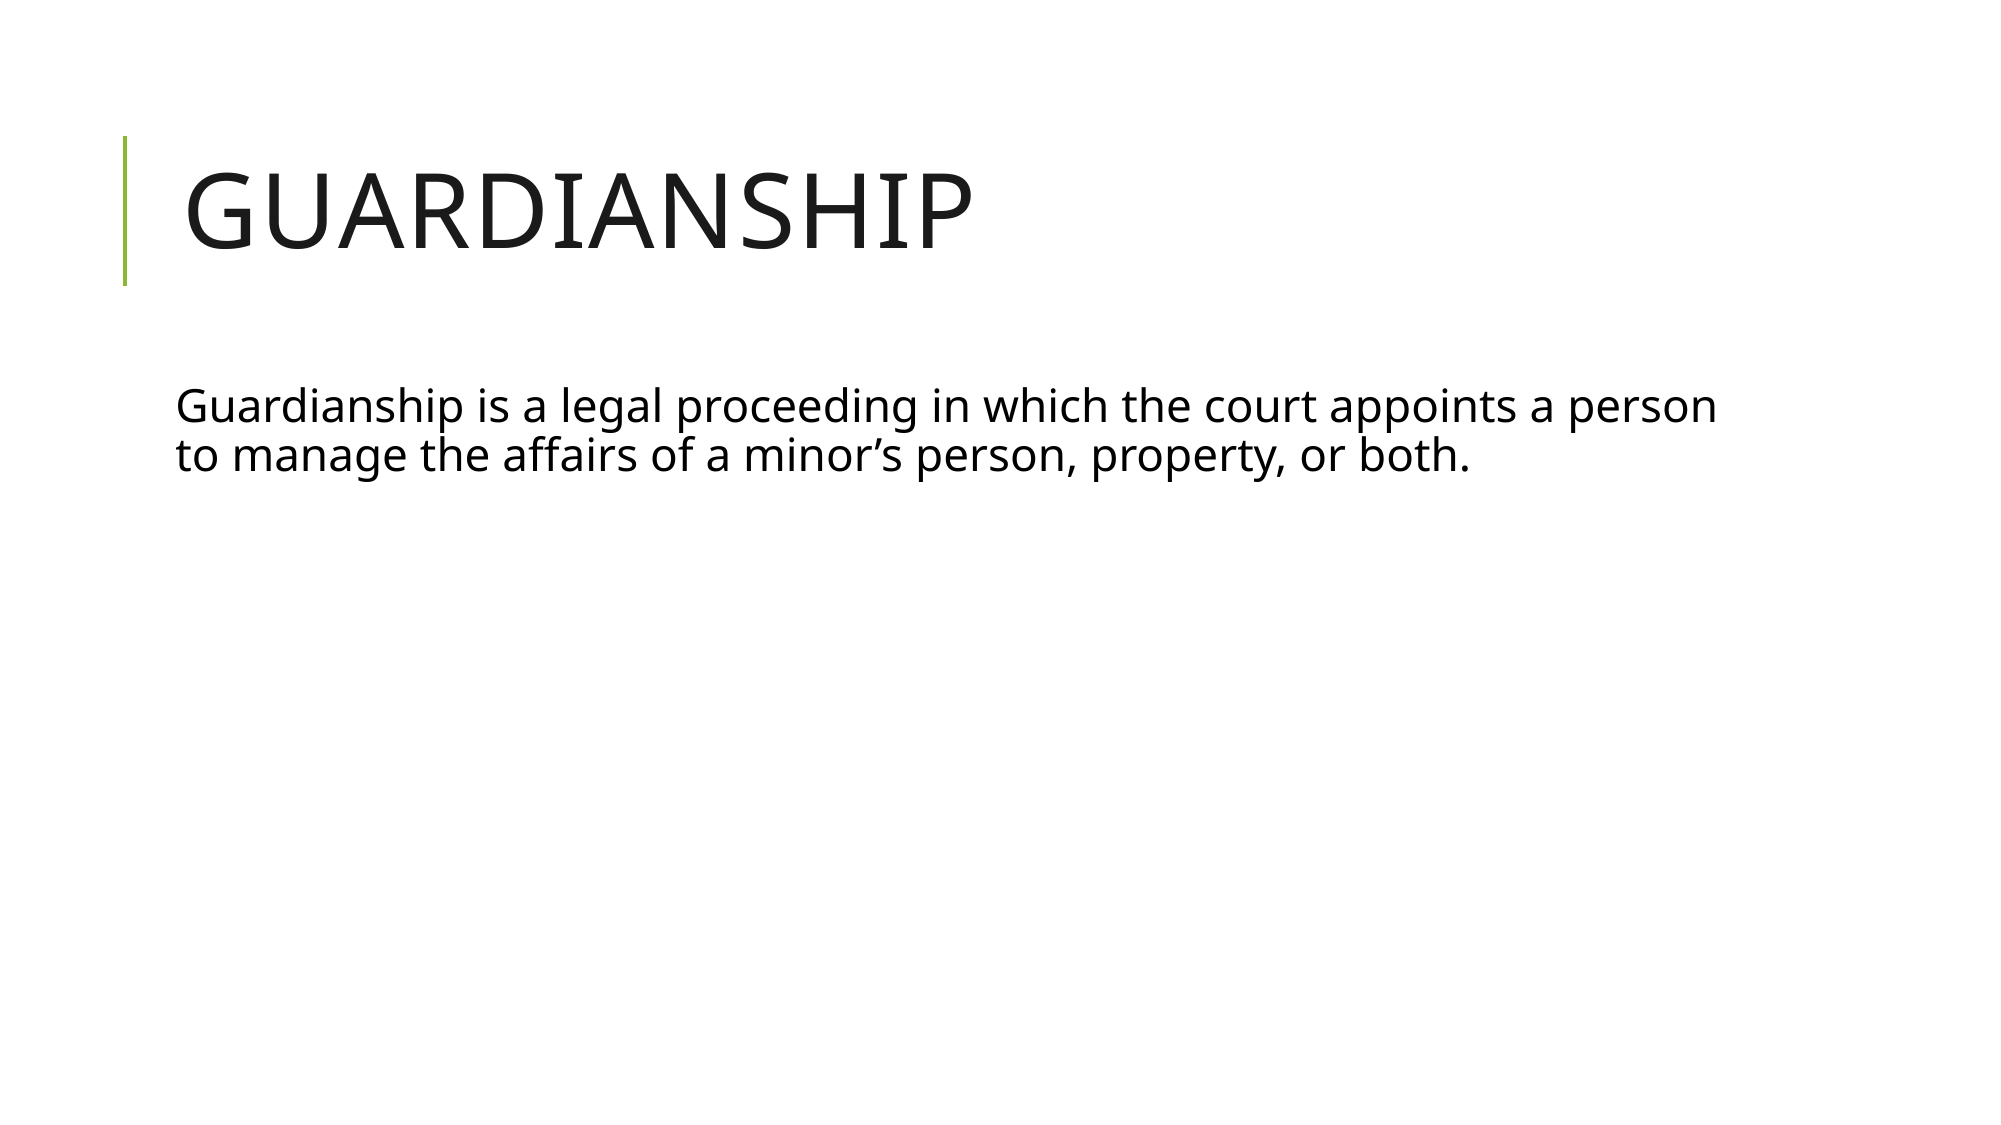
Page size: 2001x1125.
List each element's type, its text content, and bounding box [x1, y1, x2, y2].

title Guardianship [168, 96, 1763, 342]
list Guardianship is a legal proceeding in which the court appoints a person to manage the affairs of a minor’s person, property, or both. [168, 375, 1763, 1035]
